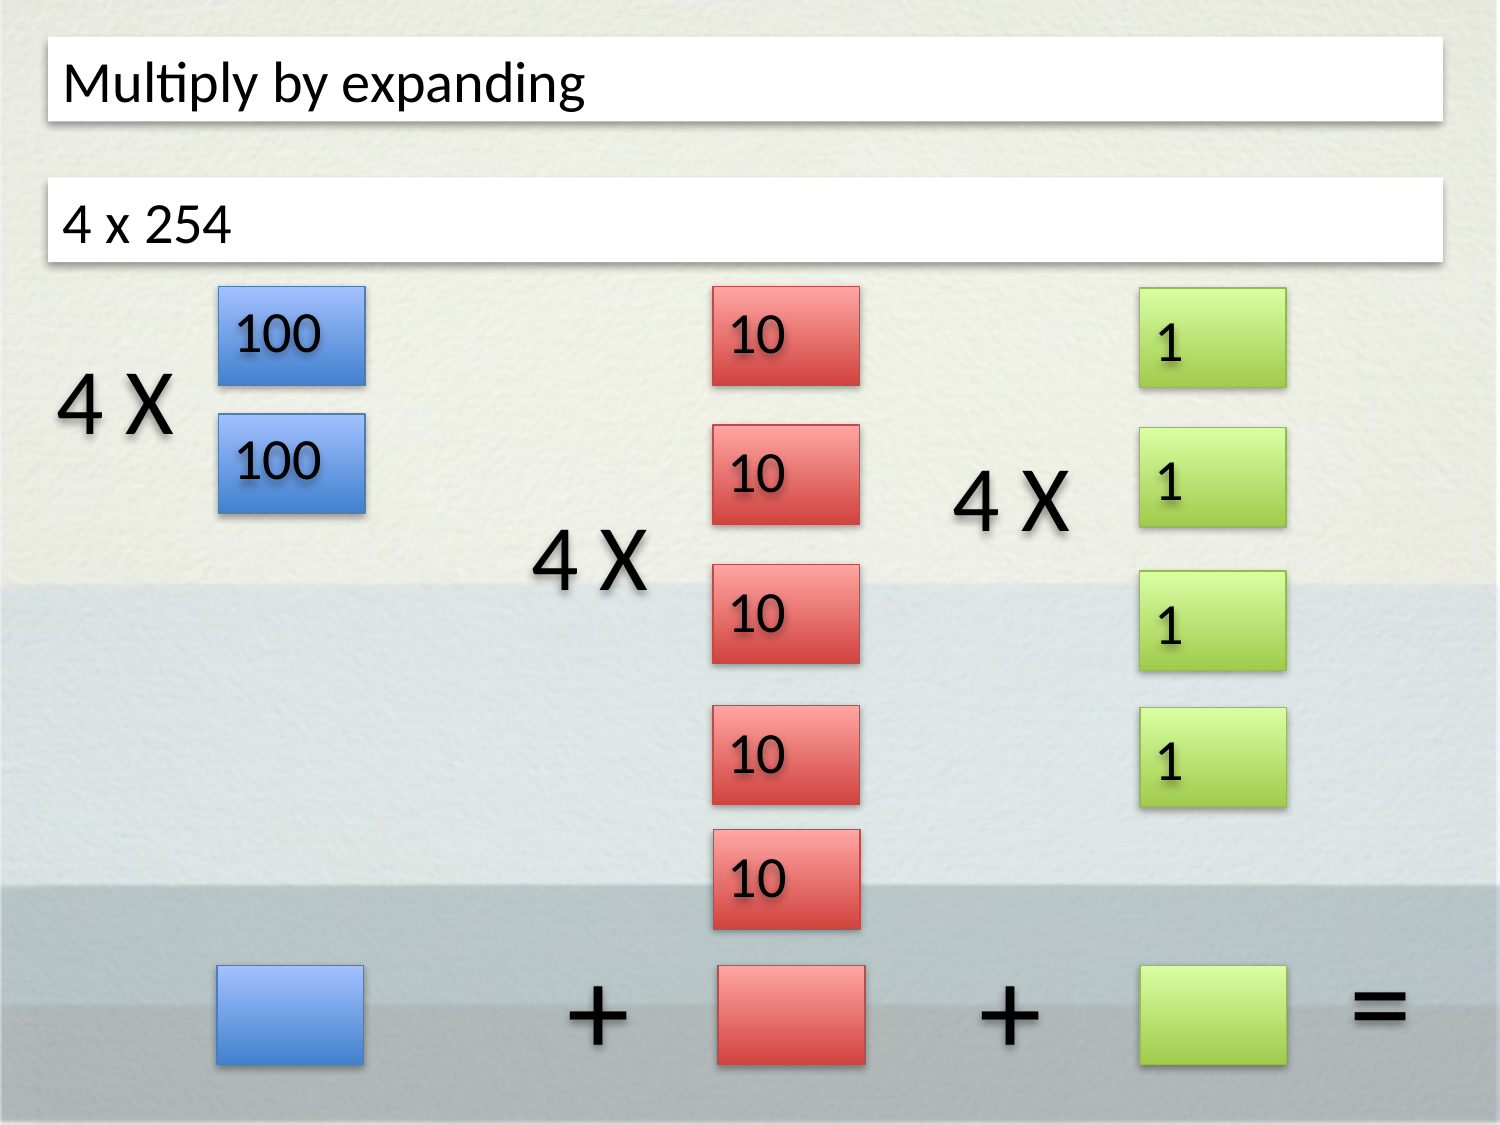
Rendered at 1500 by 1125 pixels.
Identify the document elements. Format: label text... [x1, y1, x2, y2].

picture [0, 0, 1500, 1125]
text_box Multiply by expanding [48, 36, 1443, 122]
text_box 10 [712, 288, 885, 373]
text_box [1139, 570, 1287, 578]
text_box [216, 965, 364, 1065]
text_box + [964, 922, 1100, 1088]
text_box [1139, 965, 1287, 1065]
text_box 100 [218, 286, 390, 372]
text_box [1139, 707, 1287, 715]
text_box 4 X [516, 488, 688, 617]
text_box [1139, 427, 1287, 435]
text_box 10 [712, 427, 885, 512]
text_box 1 [1139, 715, 1312, 800]
text_box + [552, 922, 688, 1088]
text_box = [1334, 913, 1470, 1079]
text_box 4 X [938, 430, 1110, 558]
text_box 1 [1139, 295, 1311, 381]
text_box [218, 510, 366, 514]
text_box [1139, 287, 1287, 295]
text_box 4 x 254 [48, 177, 1443, 263]
text_box 10 [712, 707, 885, 793]
text_box 100 [218, 413, 390, 499]
text_box [717, 965, 866, 1065]
text_box 4 X [41, 332, 214, 461]
text_box 1 [1139, 578, 1311, 664]
text_box 1 [1139, 435, 1311, 520]
text_box 10 [712, 566, 885, 652]
text_box 10 [713, 831, 885, 917]
